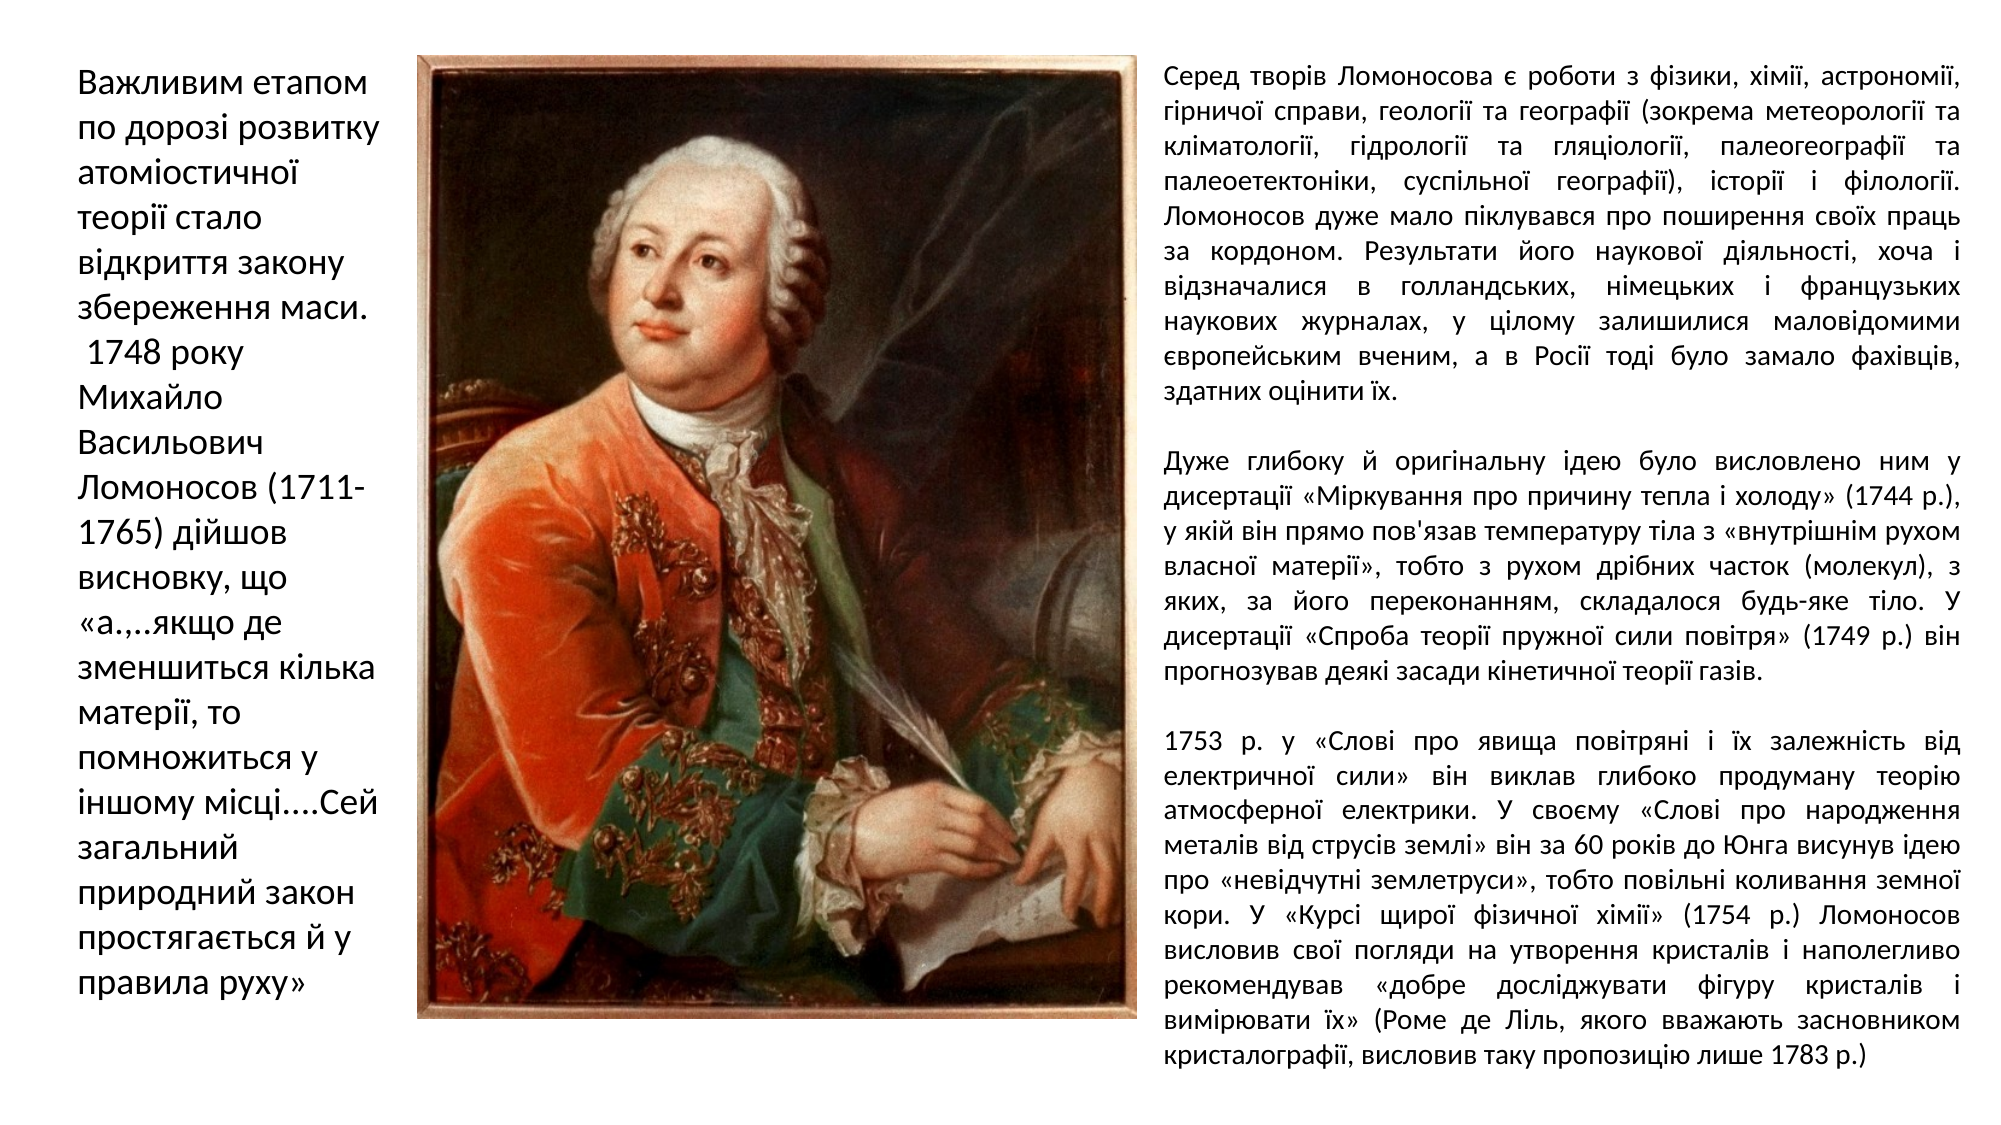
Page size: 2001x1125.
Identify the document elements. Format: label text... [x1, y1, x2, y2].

text_box Серед творів Ломоносова є роботи з фізики, хімії, астрономії, гірничої справи, геології та географії (зокрема метеорології та кліматології, гідрології та гляціології, палеогеографії та палеоетектоніки, суспільної географії), історії і філології. Ломоносов дуже мало піклувався про поширення своїх праць за кордоном. Результати його наукової діяльності, хоча і відзначалися в голландських, німецьких і французьких наукових журналах, у цілому залишилися маловідомими європейським вченим, а в Росії тоді було замало фахівців, здатних оцінити їх. Дуже глибоку й оригінальну ідею було висловлено ним у дисертації «Міркування про причину тепла і холоду» (1744 р.), у якій він прямо пов'язав температуру тіла з «внутрішнім рухом власної матерії», тобто з рухом дрібних часток (молекул), з яких, за його переконанням, складалося будь-яке тіло. У дисертації «Спроба теорії пружної сили повітря» (1749 р.) він прогнозував деякі засади кінетичної теорії газів. 1753 р. у «Слові про явища повітряні і їх залежність від електричної сили» він виклав глибоко продуману теорію атмосферної електрики. У своєму «Слові про народження металів від струсів землі» він за 60 років до Юнга висунув ідею про «невідчутні землетруси», тобто повільні коливання земної кори. У «Курсі щирої фізичної хімії» (1754 р.) Ломоносов висловив свої погляди на утворення кристалів і наполегливо рекомендував «добре досліджувати фігуру кристалів і вимірювати їх» (Роме де Ліль, якого вважають засновником кристалографії, висловив таку пропозицію лише 1783 р.) [1149, 49, 1976, 1078]
picture [417, 55, 1137, 1019]
text_box Важливим етапом по дорозі розвитку атоміостичної теорії стало відкриття закону збереження маси. 1748 року Михайло Васильович Ломоносов (1711-1765) дійшов висновку, що «а.,..якщо де зменшиться кілька матерії, то помножиться у іншому місці....Сей загальний природний закон простягається й у правила руху» [62, 49, 405, 1009]
